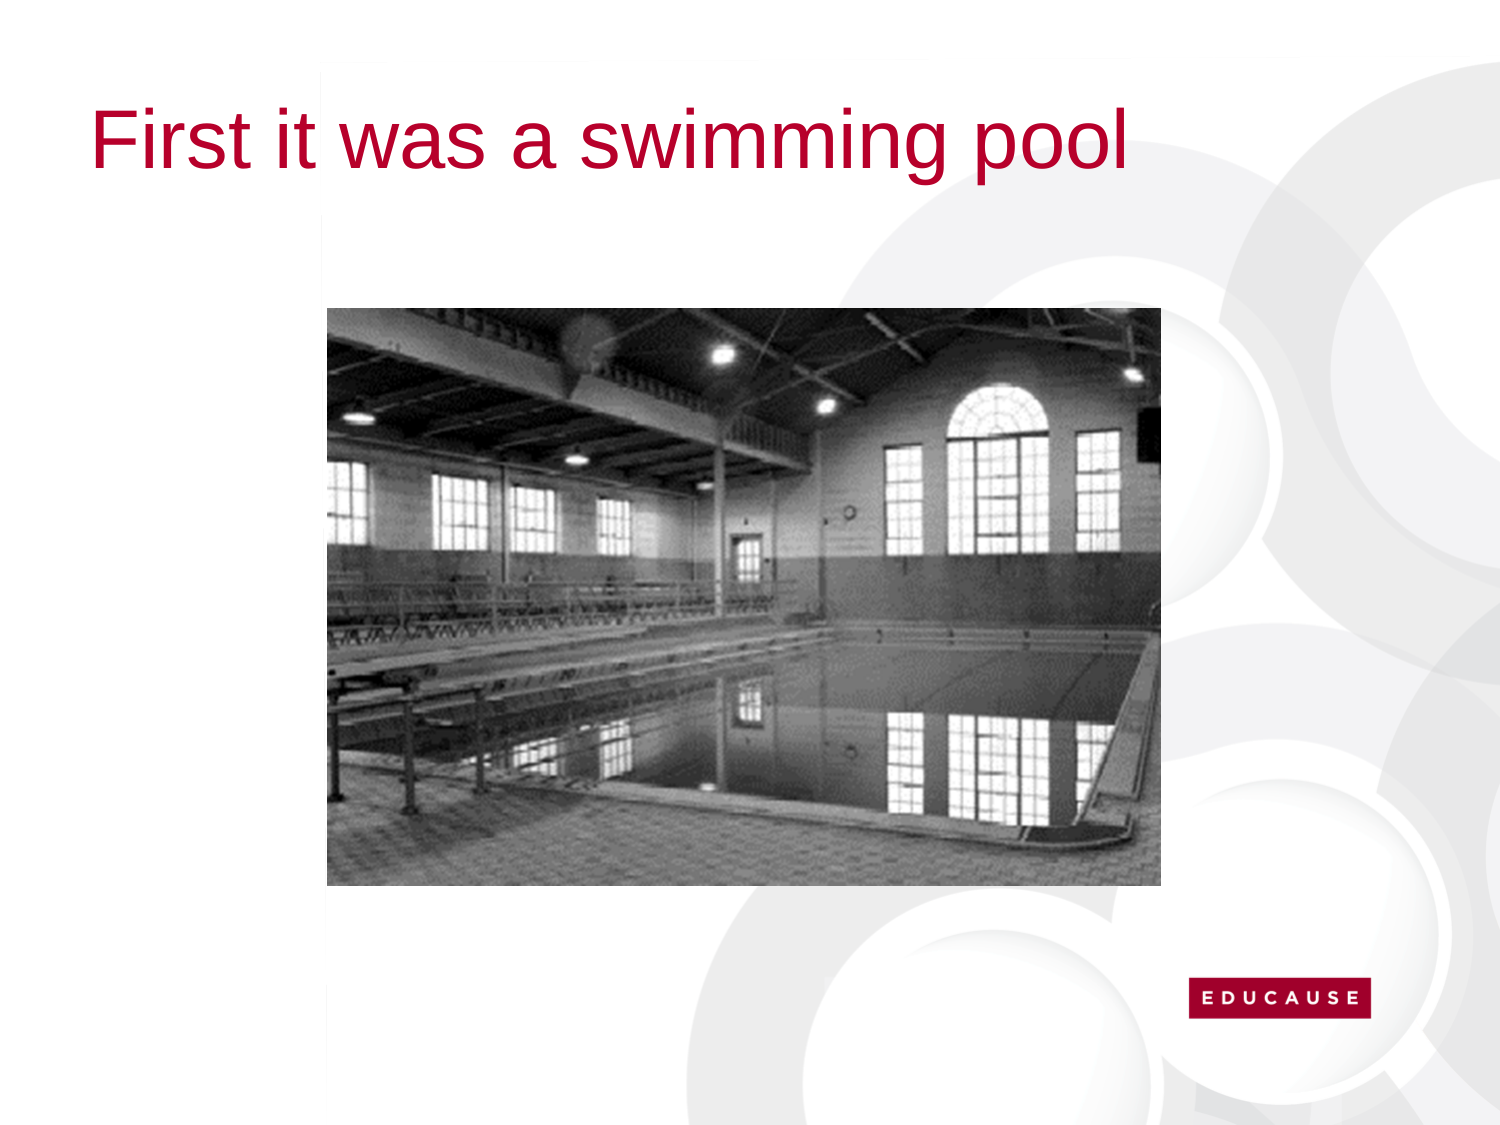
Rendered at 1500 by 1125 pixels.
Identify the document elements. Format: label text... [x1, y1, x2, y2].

picture [0, 0, 1500, 1125]
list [327, 308, 1161, 886]
title First it was a swimming pool [75, 94, 1414, 203]
